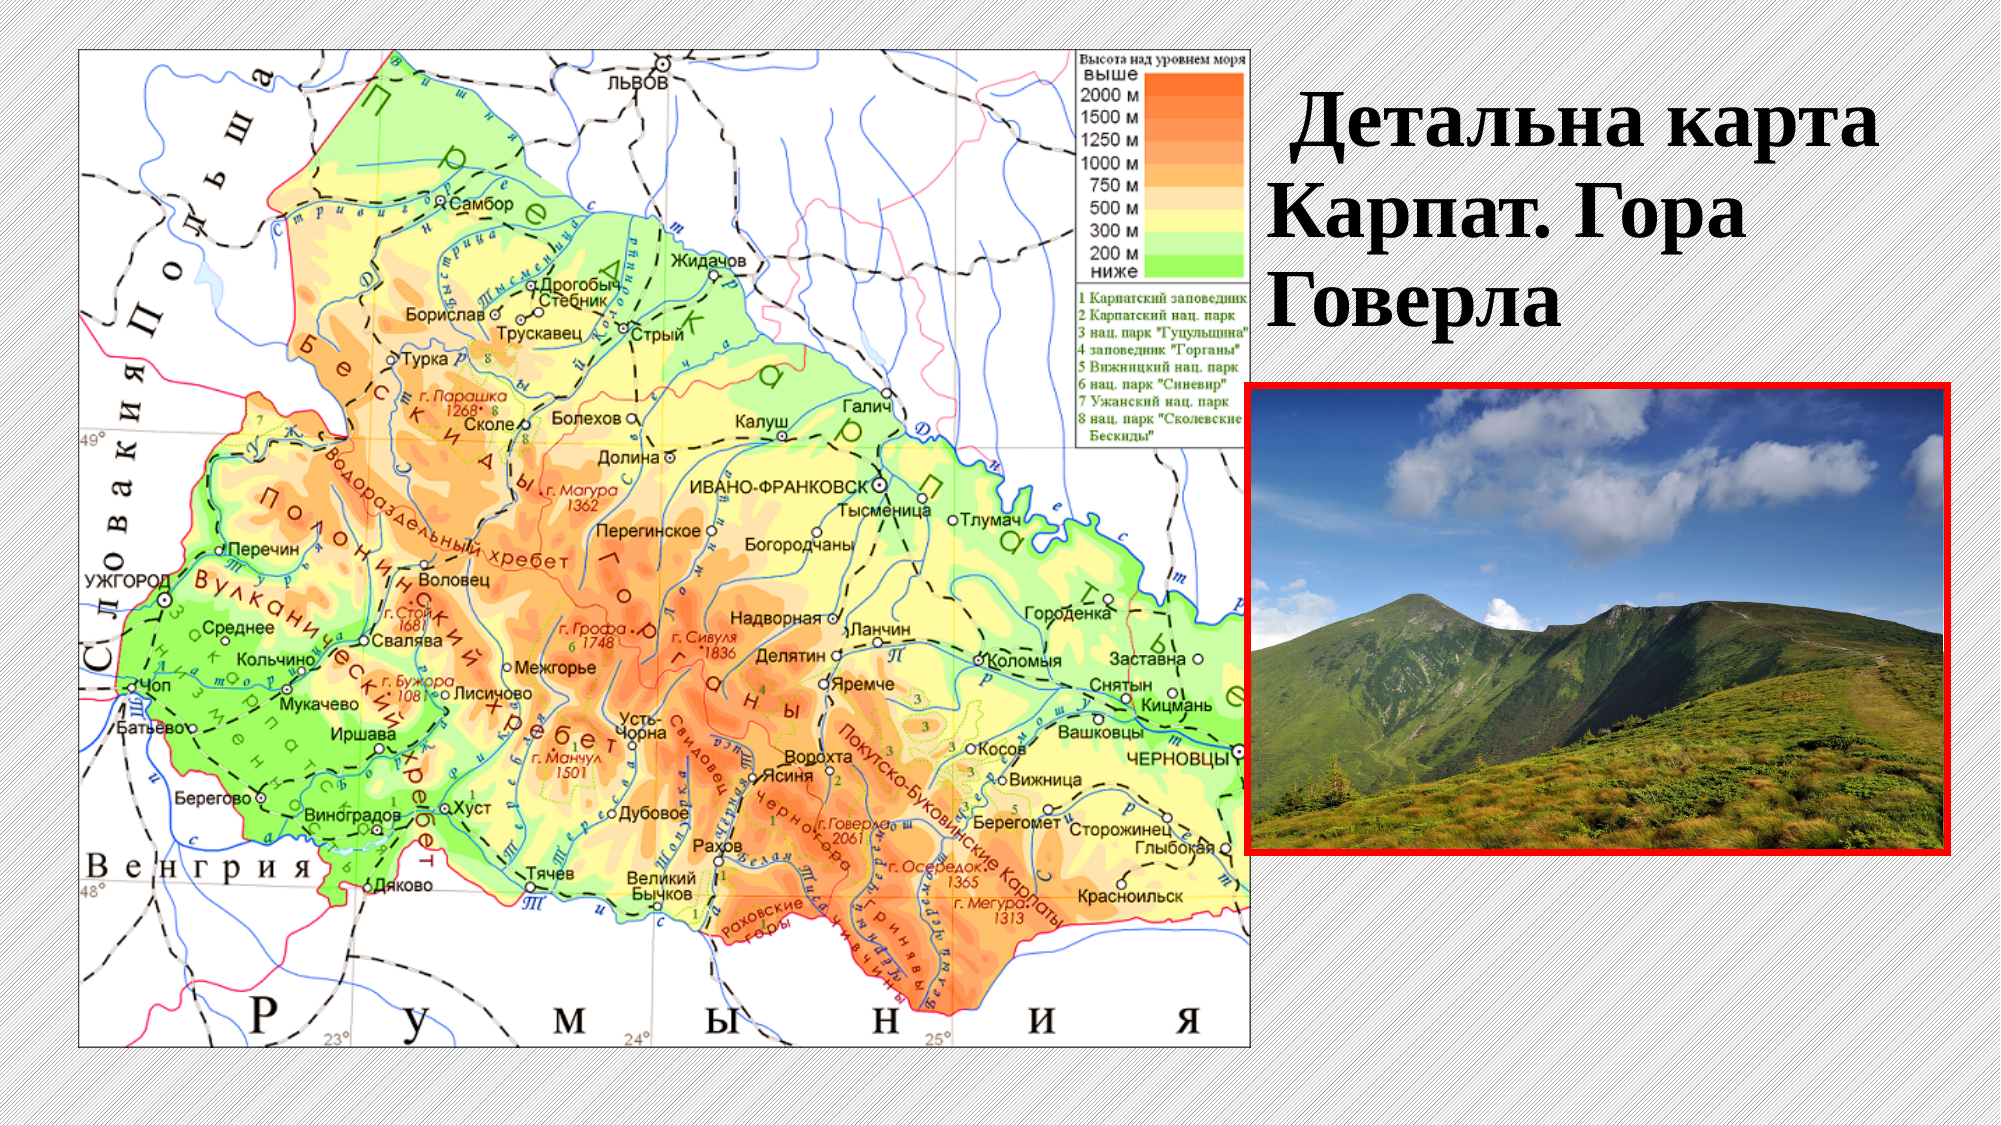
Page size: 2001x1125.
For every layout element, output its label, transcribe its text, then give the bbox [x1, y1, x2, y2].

title Детальна карта Карпат. Гора Говерла [1251, 59, 1933, 353]
picture [1250, 388, 1944, 849]
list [78, 49, 1251, 1048]
